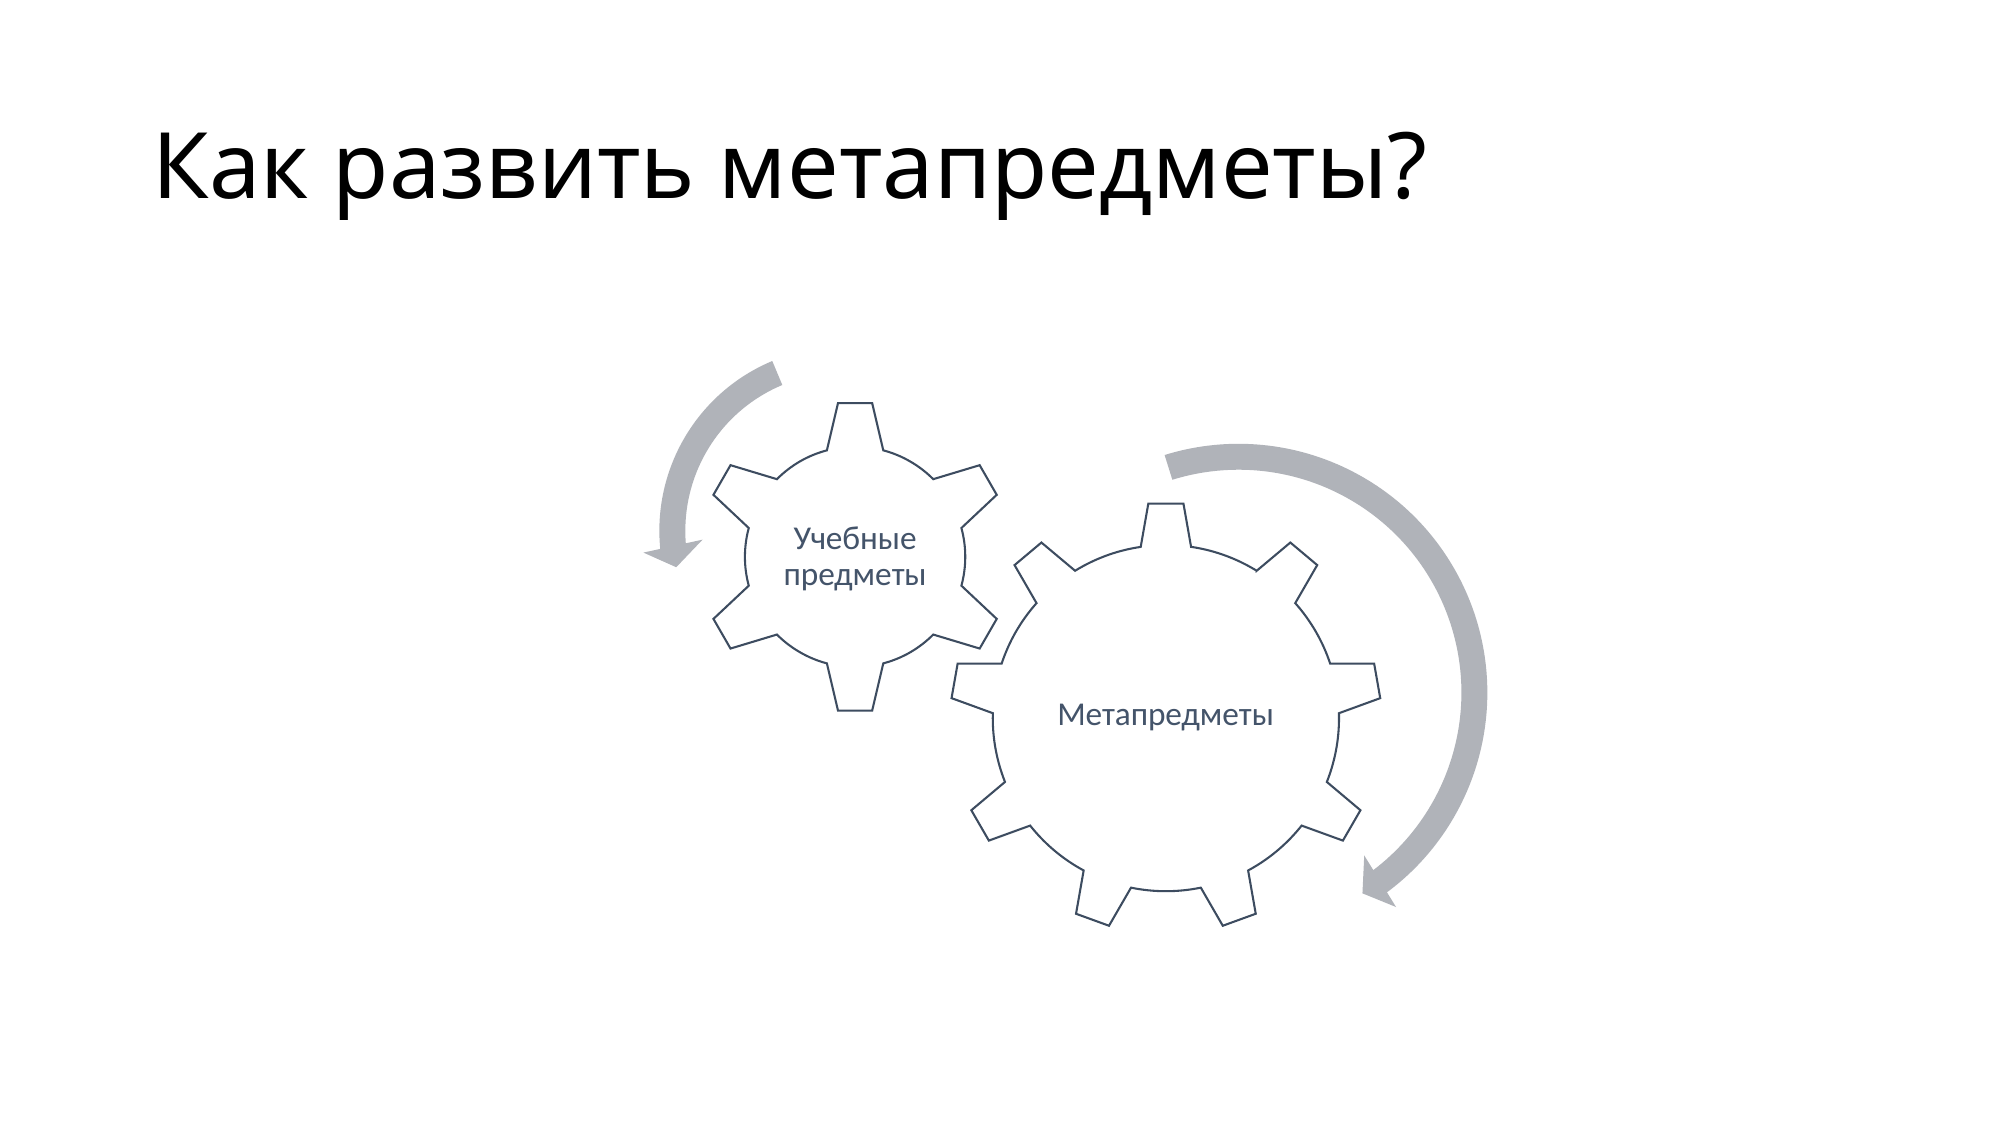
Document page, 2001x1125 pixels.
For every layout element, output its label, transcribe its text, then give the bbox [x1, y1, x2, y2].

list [115, 226, 1863, 1014]
title Как развить метапредметы? [137, 59, 1863, 226]
